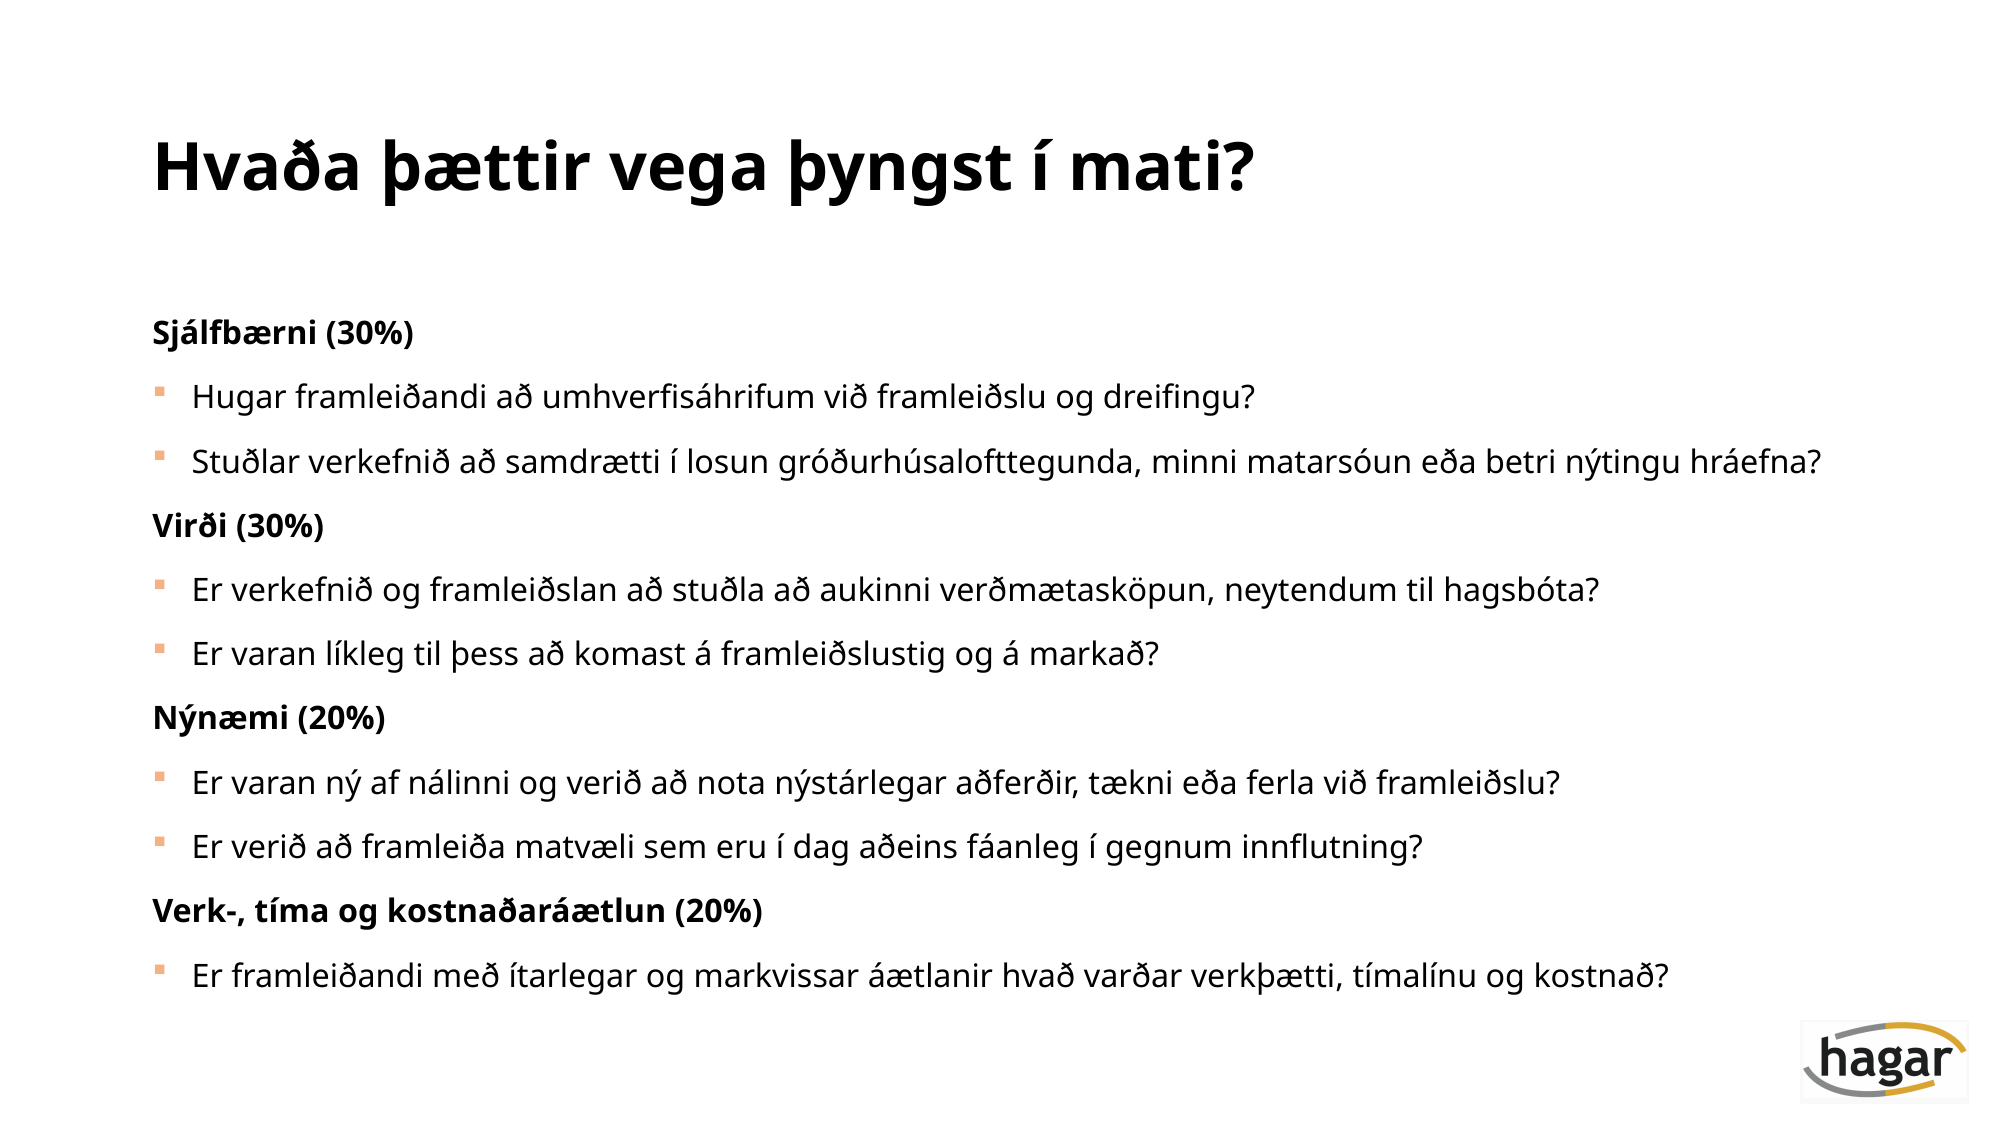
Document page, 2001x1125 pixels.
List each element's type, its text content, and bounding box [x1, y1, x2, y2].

title Hvaða þættir vega þyngst í mati? [137, 59, 1863, 278]
picture [1799, 1020, 1969, 1104]
list Sjálfbærni (30%) Hugar framleiðandi að umhverfisáhrifum við framleiðslu og dreifingu? Stuðlar verkefnið að samdrætti í losun gróðurhúsalofttegunda, minni matarsóun eða betri nýtingu hráefna? Virði (30%) Er verkefnið og framleiðslan að stuðla að aukinni verðmætasköpun, neytendum til hagsbóta? Er varan líkleg til þess að komast á framleiðslustig og á markað? Nýnæmi (20%) Er varan ný af nálinni og verið að nota nýstárlegar aðferðir, tækni eða ferla við framleiðslu? Er verið að framleiða matvæli sem eru í dag aðeins fáanleg í gegnum innflutning? Verk-, tíma og kostnaðaráætlun (20%) Er framleiðandi með ítarlegar og markvissar áætlanir hvað varðar verkþætti, tímalínu og kostnað? [137, 299, 1863, 1014]
